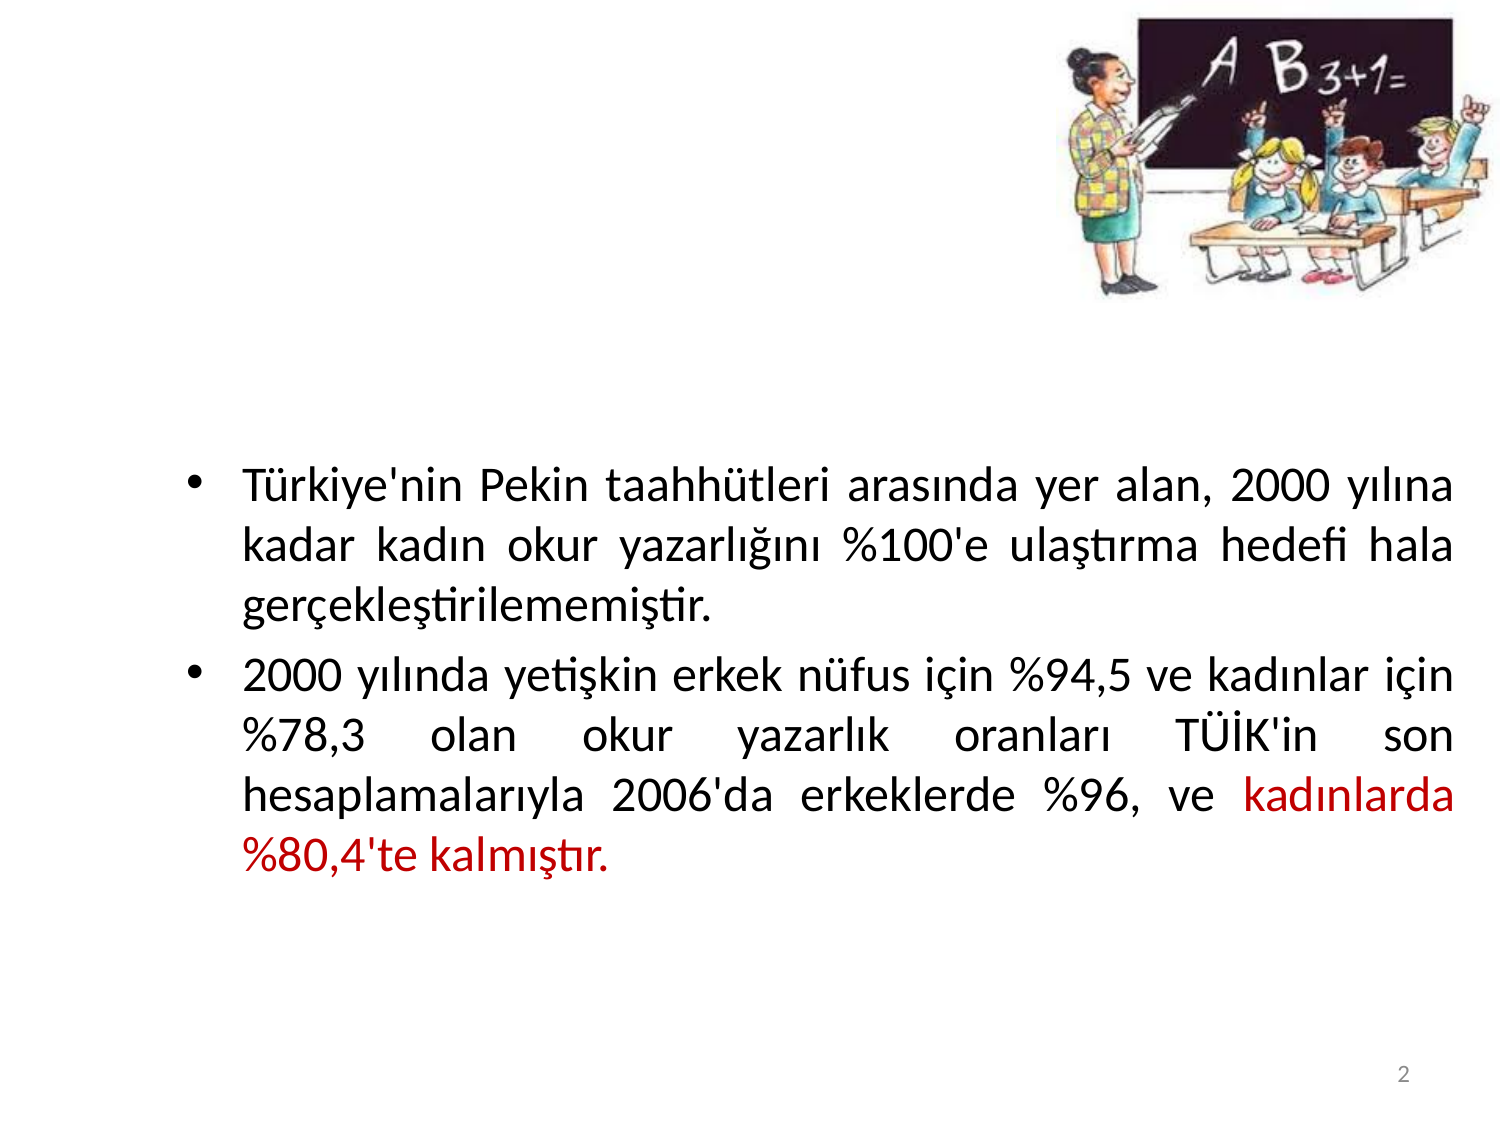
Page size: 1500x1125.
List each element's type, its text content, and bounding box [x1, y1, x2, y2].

slide_number 2 [1074, 1042, 1425, 1103]
list Türkiye'nin Pekin taahhütleri arasında yer alan, 2000 yılına kadar kadın okur yazarlığını %100'e ulaştırma hedefi hala gerçekleştirilememiştir. 2000 yılında yetişkin erkek nüfus için %94,5 ve kadınlar için %78,3 olan okur yazarlık oranları TÜİK'in son hesaplamalarıyla 2006'da erkeklerde %96, ve kadınlarda %80,4'te kalmıştır. [171, 444, 1471, 957]
picture [1055, 0, 1500, 303]
